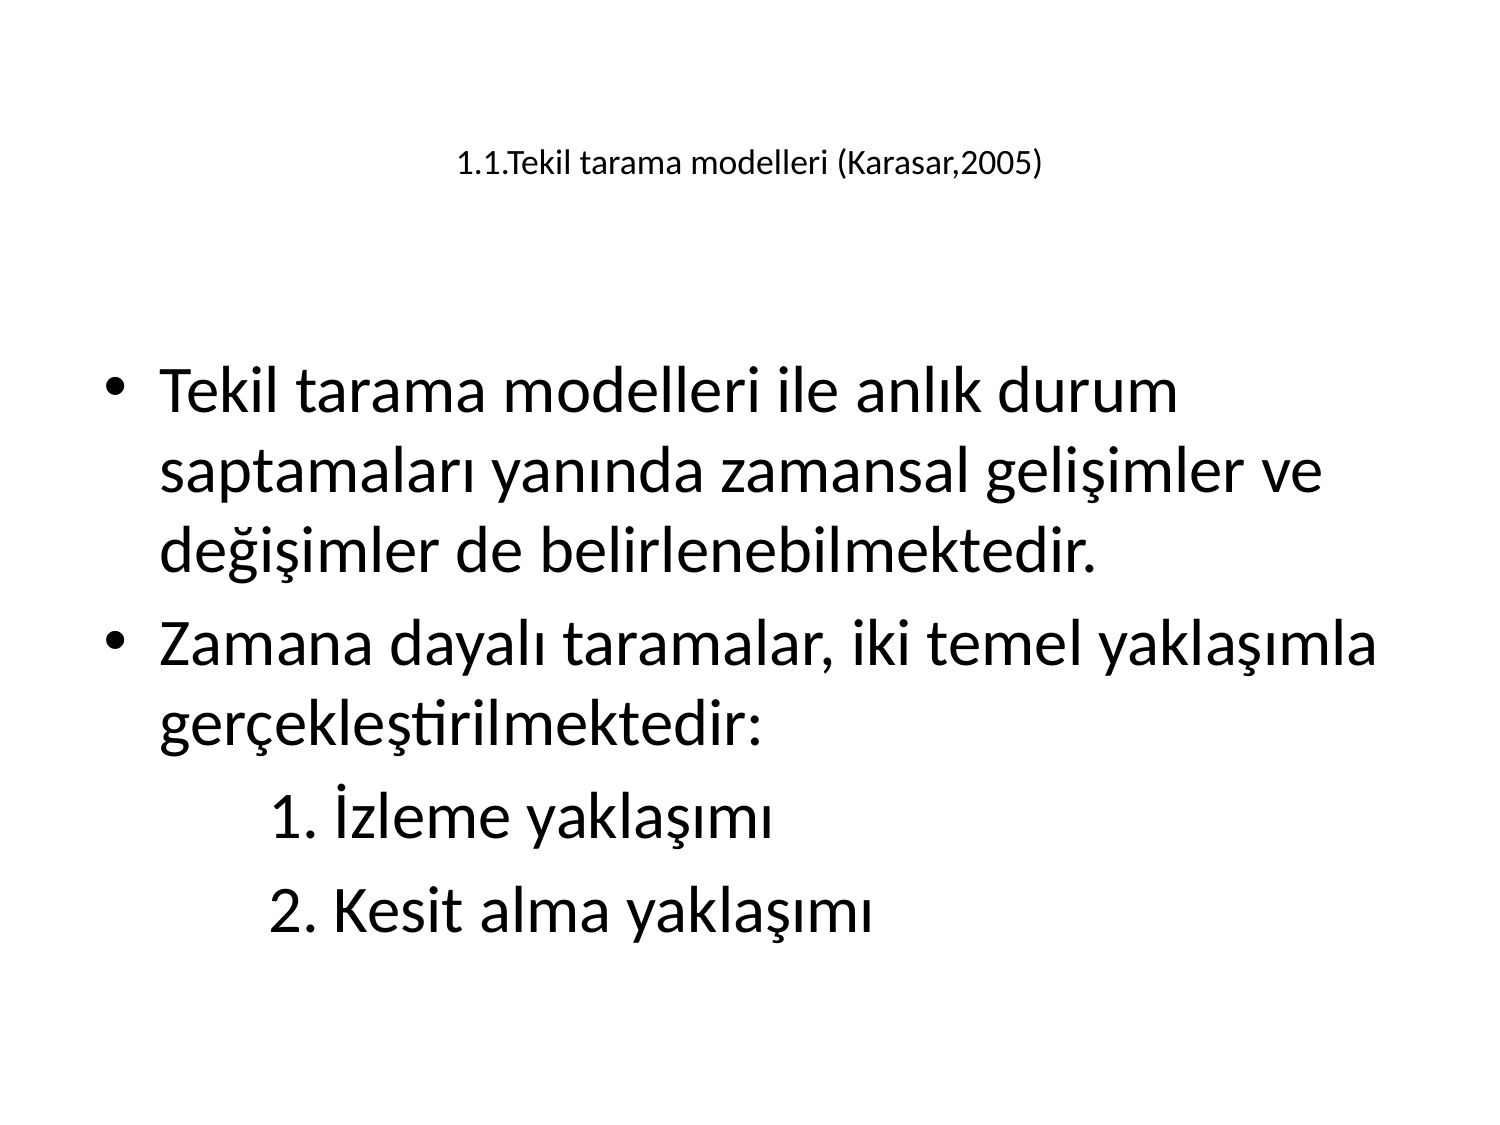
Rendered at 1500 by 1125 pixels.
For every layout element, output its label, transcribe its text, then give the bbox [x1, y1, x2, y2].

title 1.1.Tekil tarama modelleri (Karasar,2005) [75, 45, 1425, 233]
list Tekil tarama modelleri ile anlık durum saptamaları yanında zamansal gelişimler ve değişimler de belirlenebilmektedir. Zamana dayalı taramalar, iki temel yaklaşımla gerçekleştirilmektedir: 1. İzleme yaklaşımı 2. Kesit alma yaklaşımı [88, 338, 1425, 1010]
